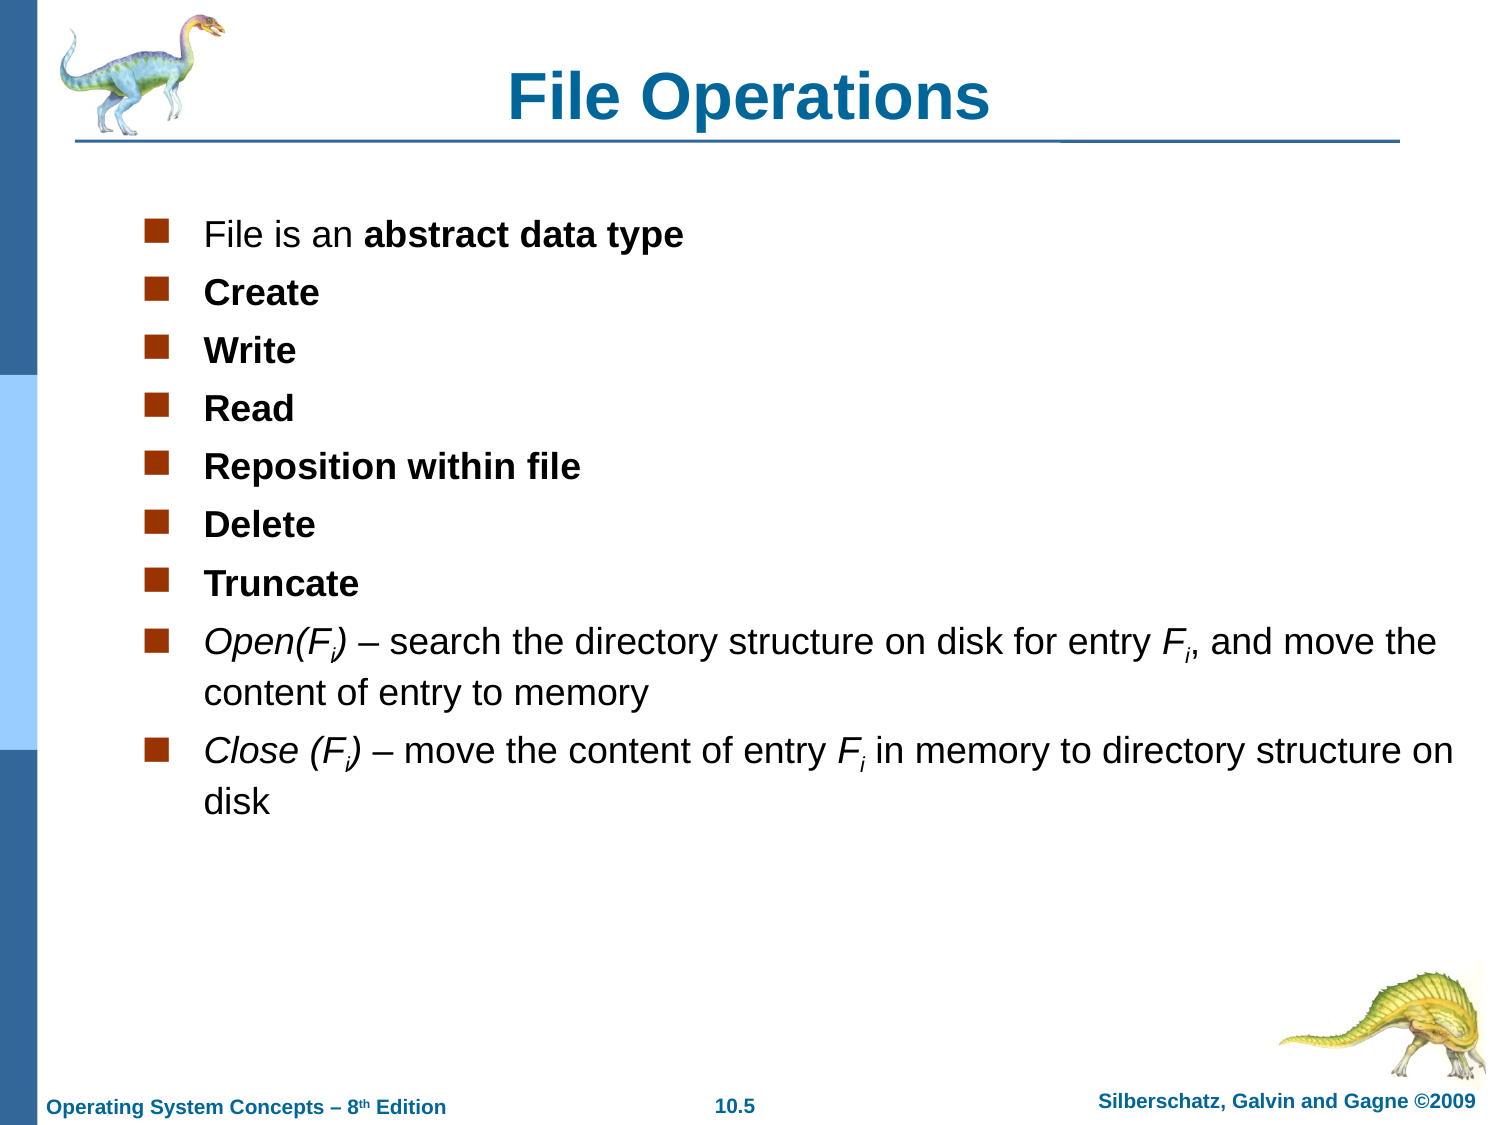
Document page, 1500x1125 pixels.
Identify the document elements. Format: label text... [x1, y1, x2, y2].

picture [1275, 959, 1486, 1090]
list File is an abstract data type Create Write Read Reposition within file Delete Truncate Open(Fi) – search the directory structure on disk for entry Fi, and move the content of entry to memory Close (Fi) – move the content of entry Fi in memory to directory structure on disk [132, 202, 1483, 946]
picture [46, 0, 243, 149]
title File Operations [74, 45, 1426, 141]
